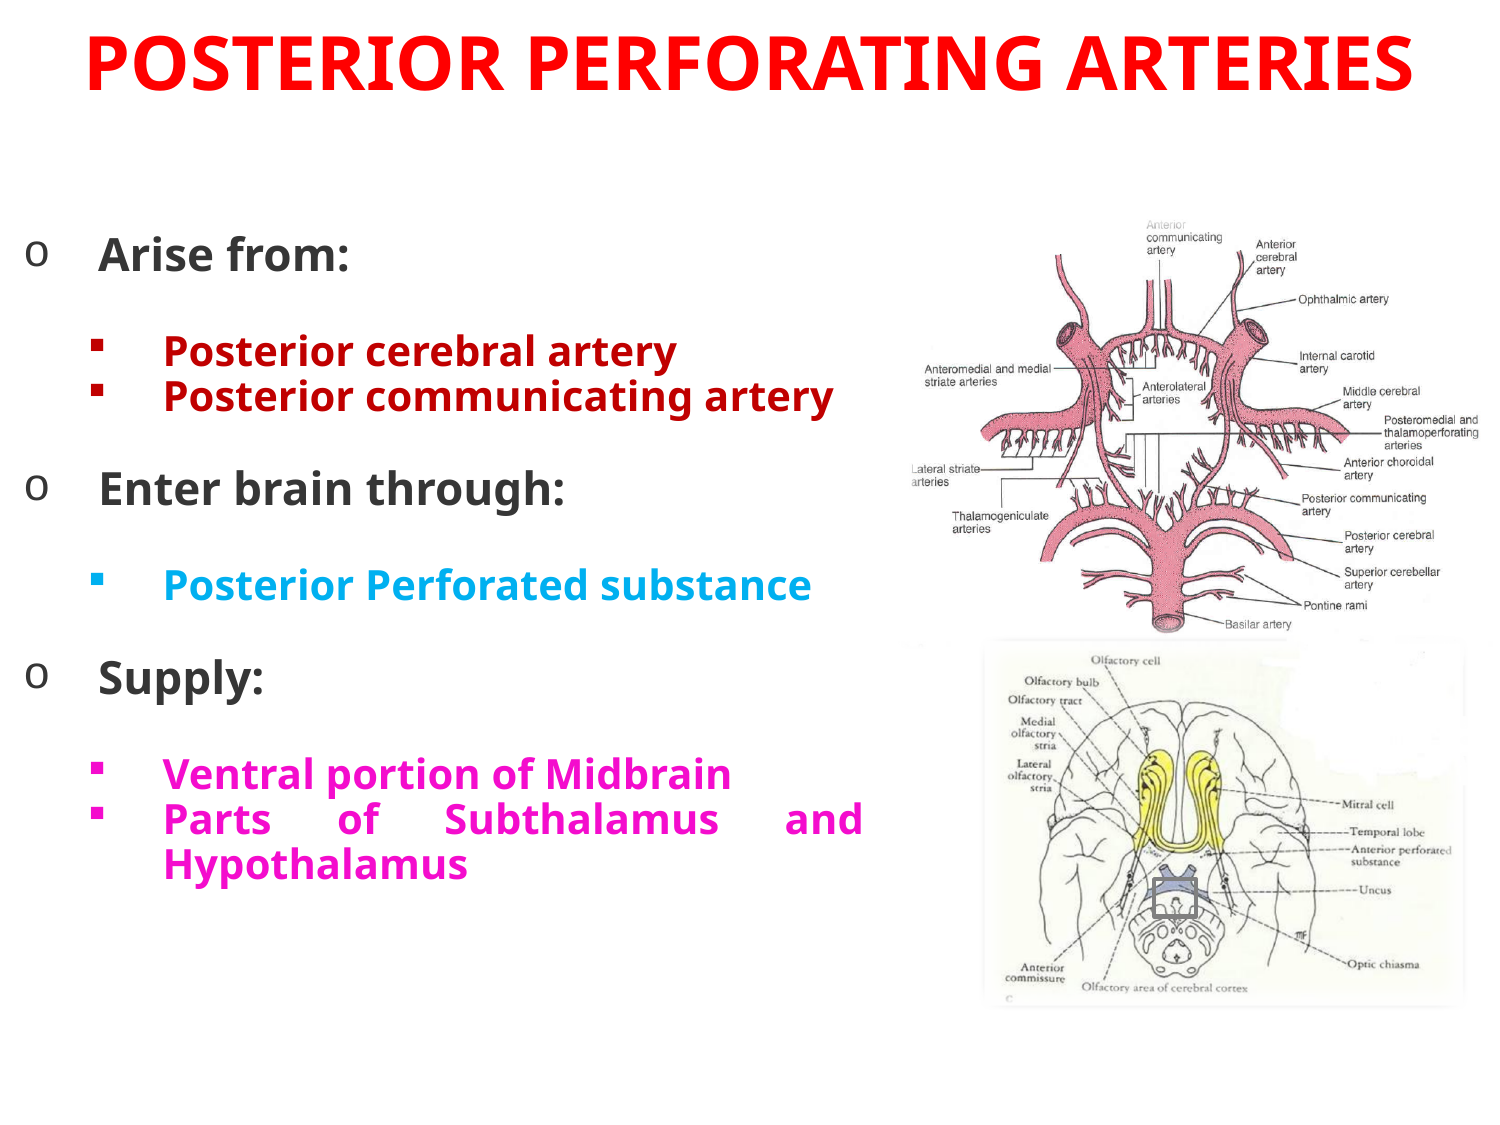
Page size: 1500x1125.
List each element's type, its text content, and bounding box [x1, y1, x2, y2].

picture [896, 210, 1500, 1012]
text_box POSTERIOR PERFORATING ARTERIES [0, 8, 1500, 130]
text_box Arise from: Posterior cerebral artery Posterior communicating artery Enter brain through: Posterior Perforated substance Supply: Ventral portion of Midbrain Parts of Subthalamus and Hypothalamus [8, 224, 880, 867]
